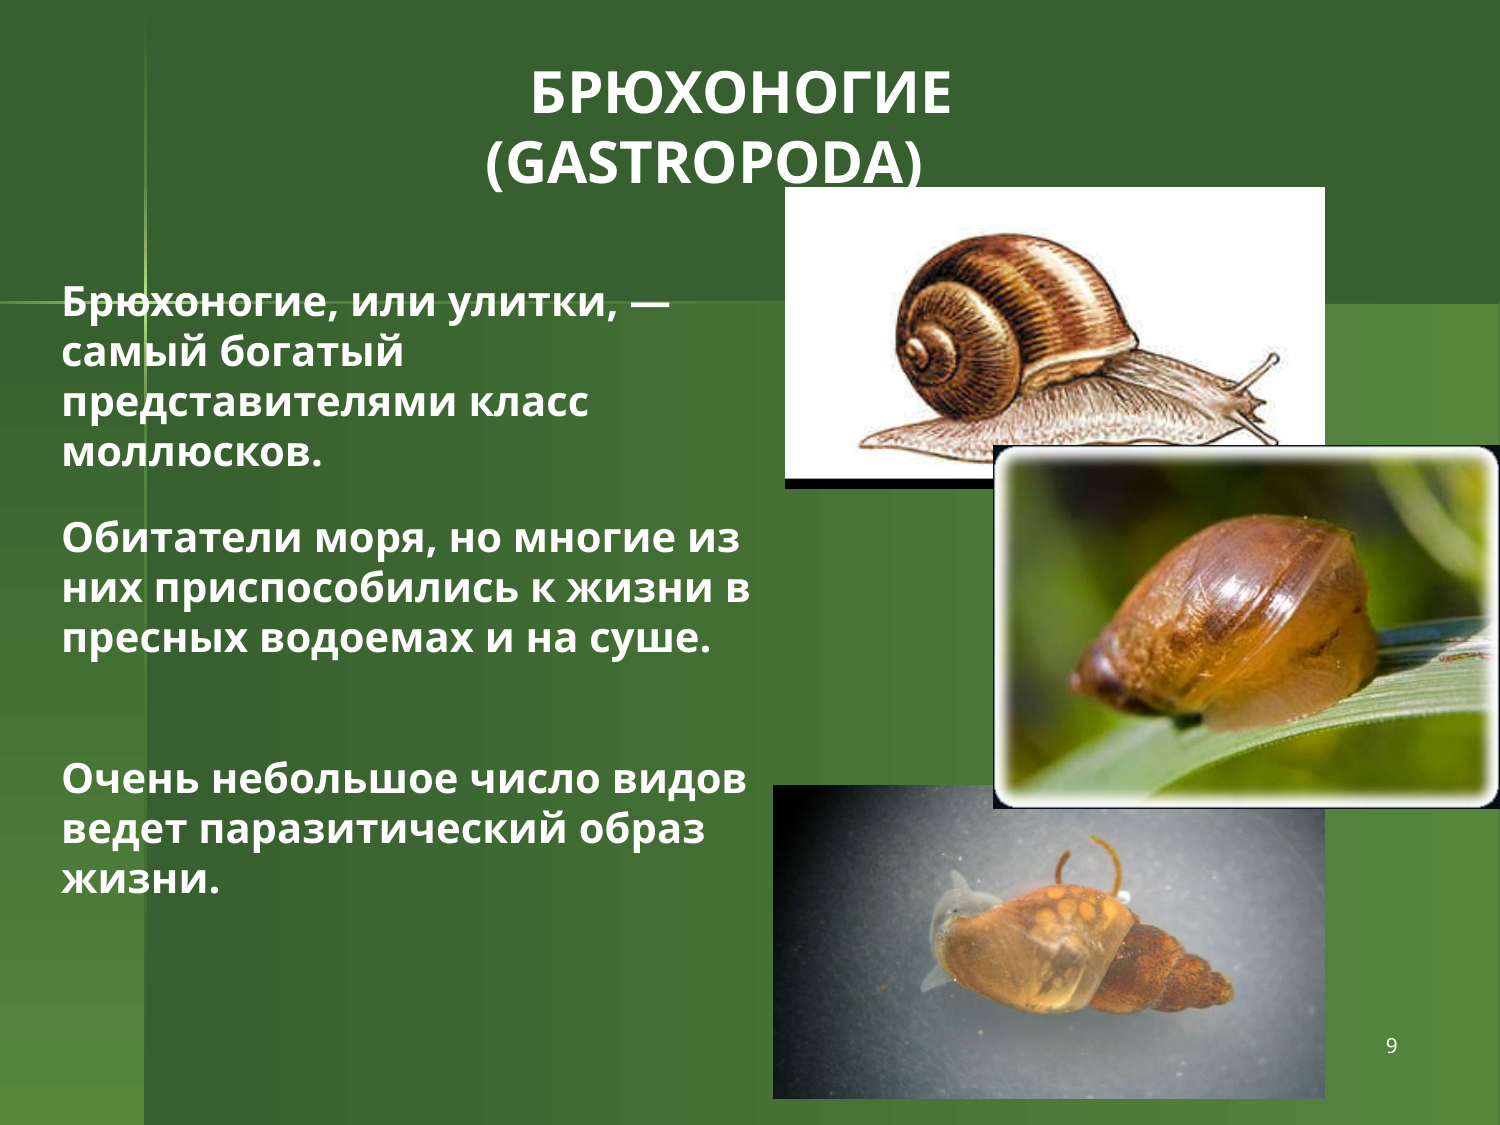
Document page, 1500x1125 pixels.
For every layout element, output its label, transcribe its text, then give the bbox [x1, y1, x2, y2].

text_box Очень небольшое число видов ведет паразитический образ жизни. [46, 744, 797, 910]
picture [773, 187, 1500, 1099]
text_box Обитатели моря, но многие из них приспособились к жизни в пресных водоемах и на суше. [46, 503, 797, 669]
text_box Брюхоногие, или улитки, — самый богатый представителями класс моллюсков. [46, 267, 750, 483]
text_box БРЮХОНОГИЕ (GASTROPODA) [251, 82, 1158, 168]
slide_number 9 [1330, 1024, 1413, 1101]
